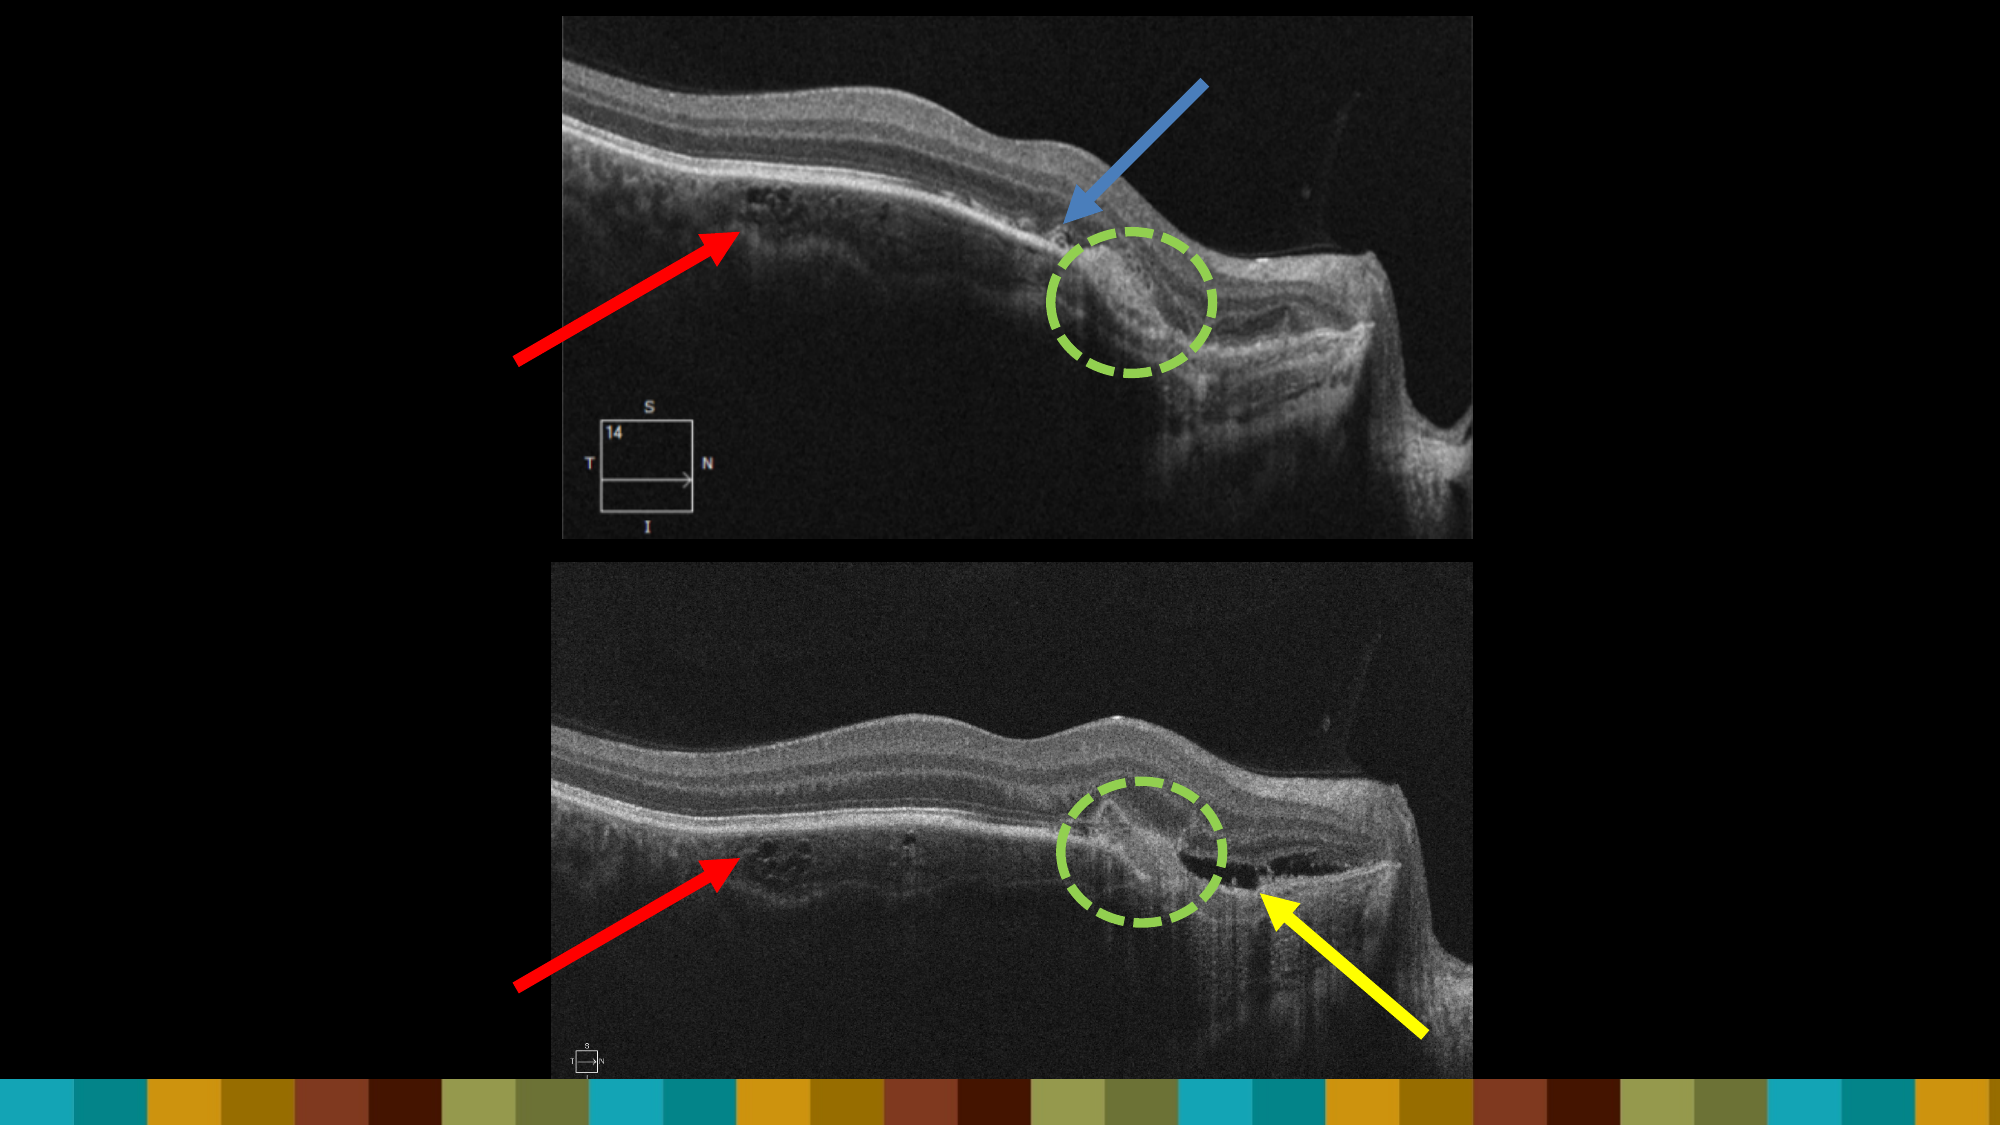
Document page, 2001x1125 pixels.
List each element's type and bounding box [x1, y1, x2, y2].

text_box [1259, 892, 1426, 1036]
text_box [515, 857, 741, 989]
text_box [1062, 81, 1205, 225]
picture [0, 1079, 2000, 1125]
list [562, 16, 1474, 540]
text_box [515, 231, 741, 362]
list [550, 562, 1474, 1077]
